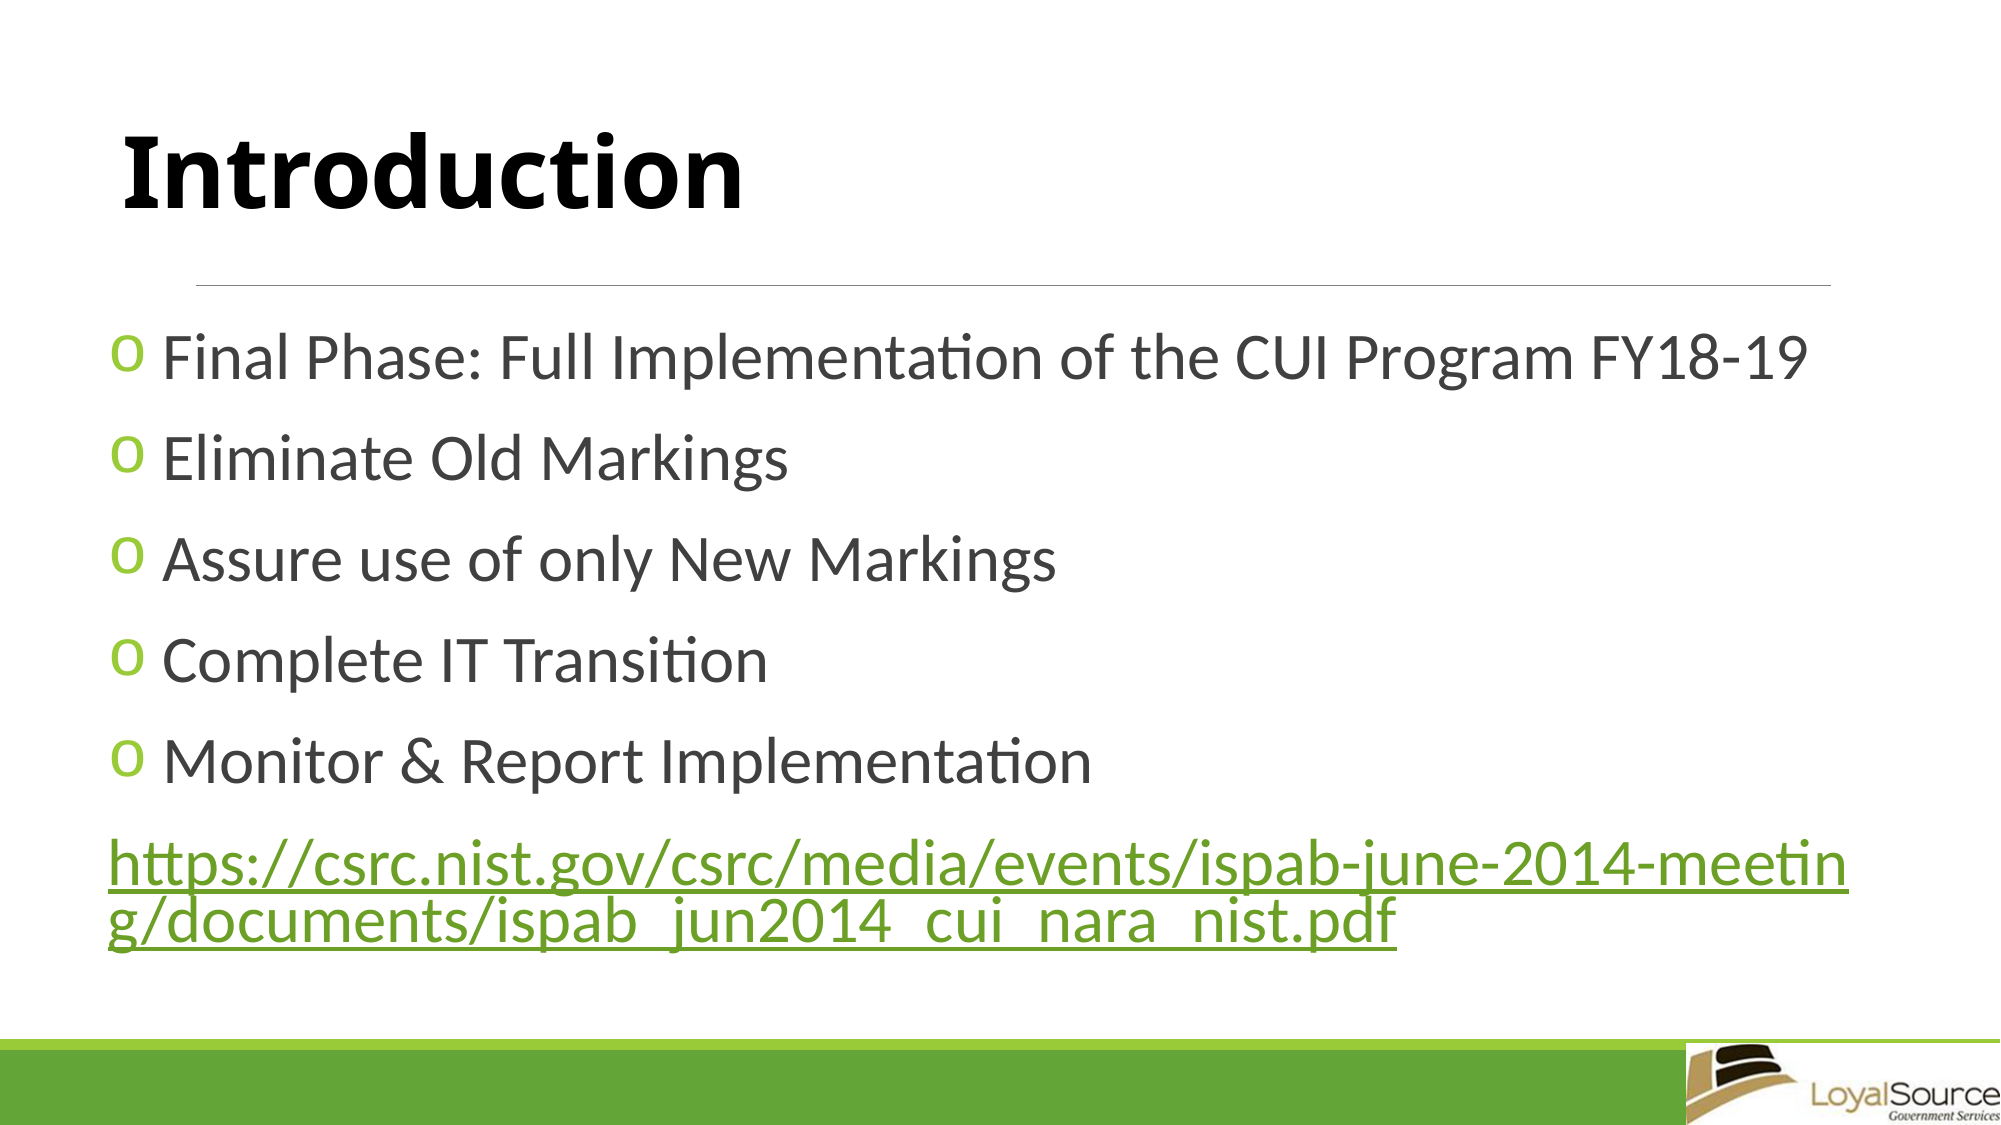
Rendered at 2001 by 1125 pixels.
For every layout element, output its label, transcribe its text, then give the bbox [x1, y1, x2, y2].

picture [1686, 1043, 2000, 1125]
list Final Phase: Full Implementation of the CUI Program FY18-19 Eliminate Old Markings Assure use of only New Markings Complete IT Transition Monitor & Report Implementation https://csrc.nist.gov/csrc/media/events/ispab-june-2014-meeting/documents/ispab_jun2014_cui_nara_nist.pdf [107, 314, 1878, 1008]
title Introduction [107, 79, 1758, 237]
